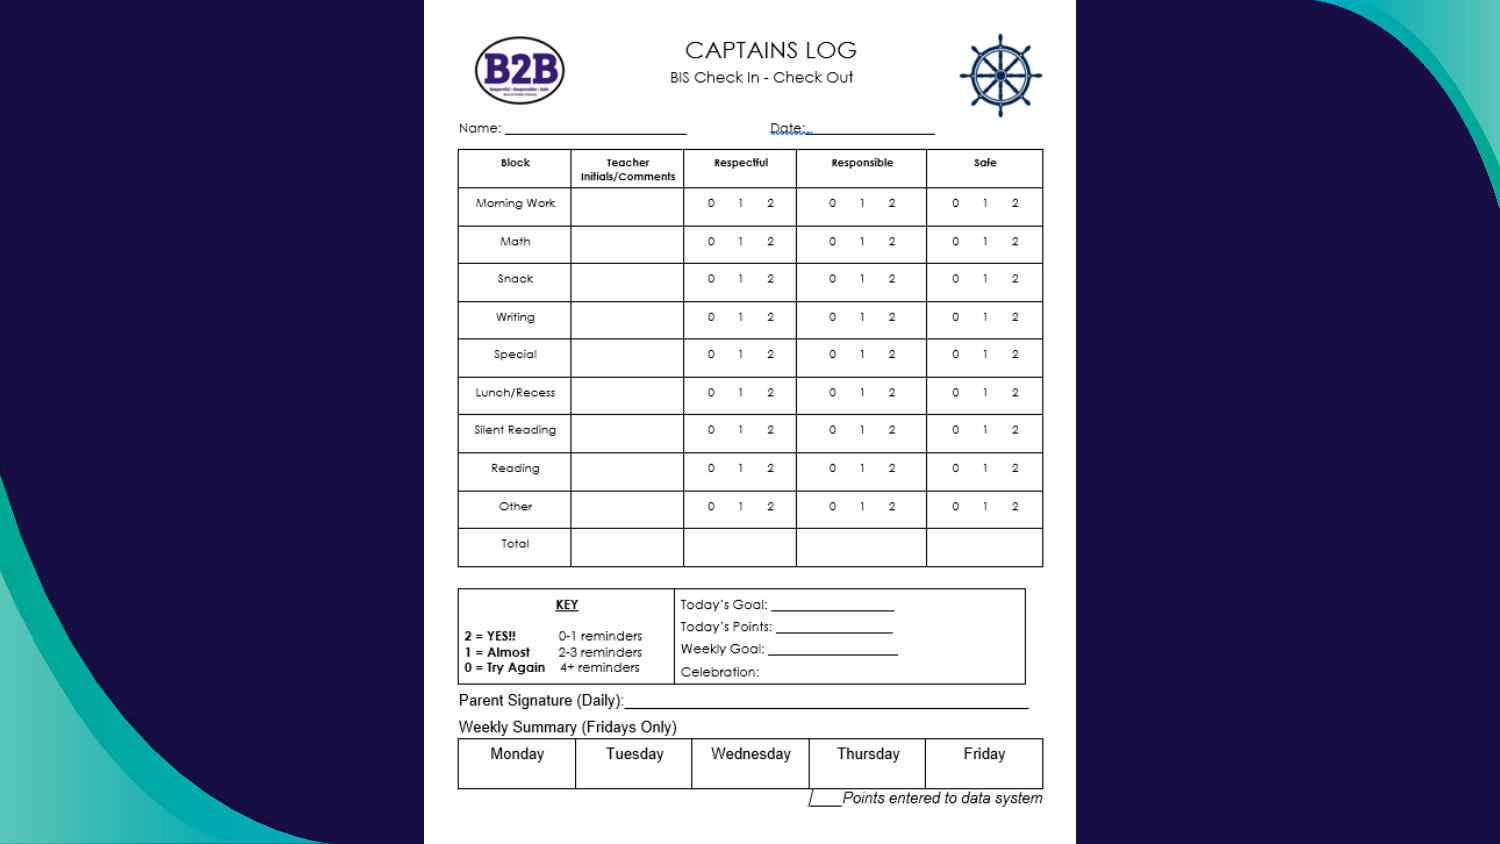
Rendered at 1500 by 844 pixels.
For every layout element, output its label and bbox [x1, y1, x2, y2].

picture [424, 0, 1076, 844]
